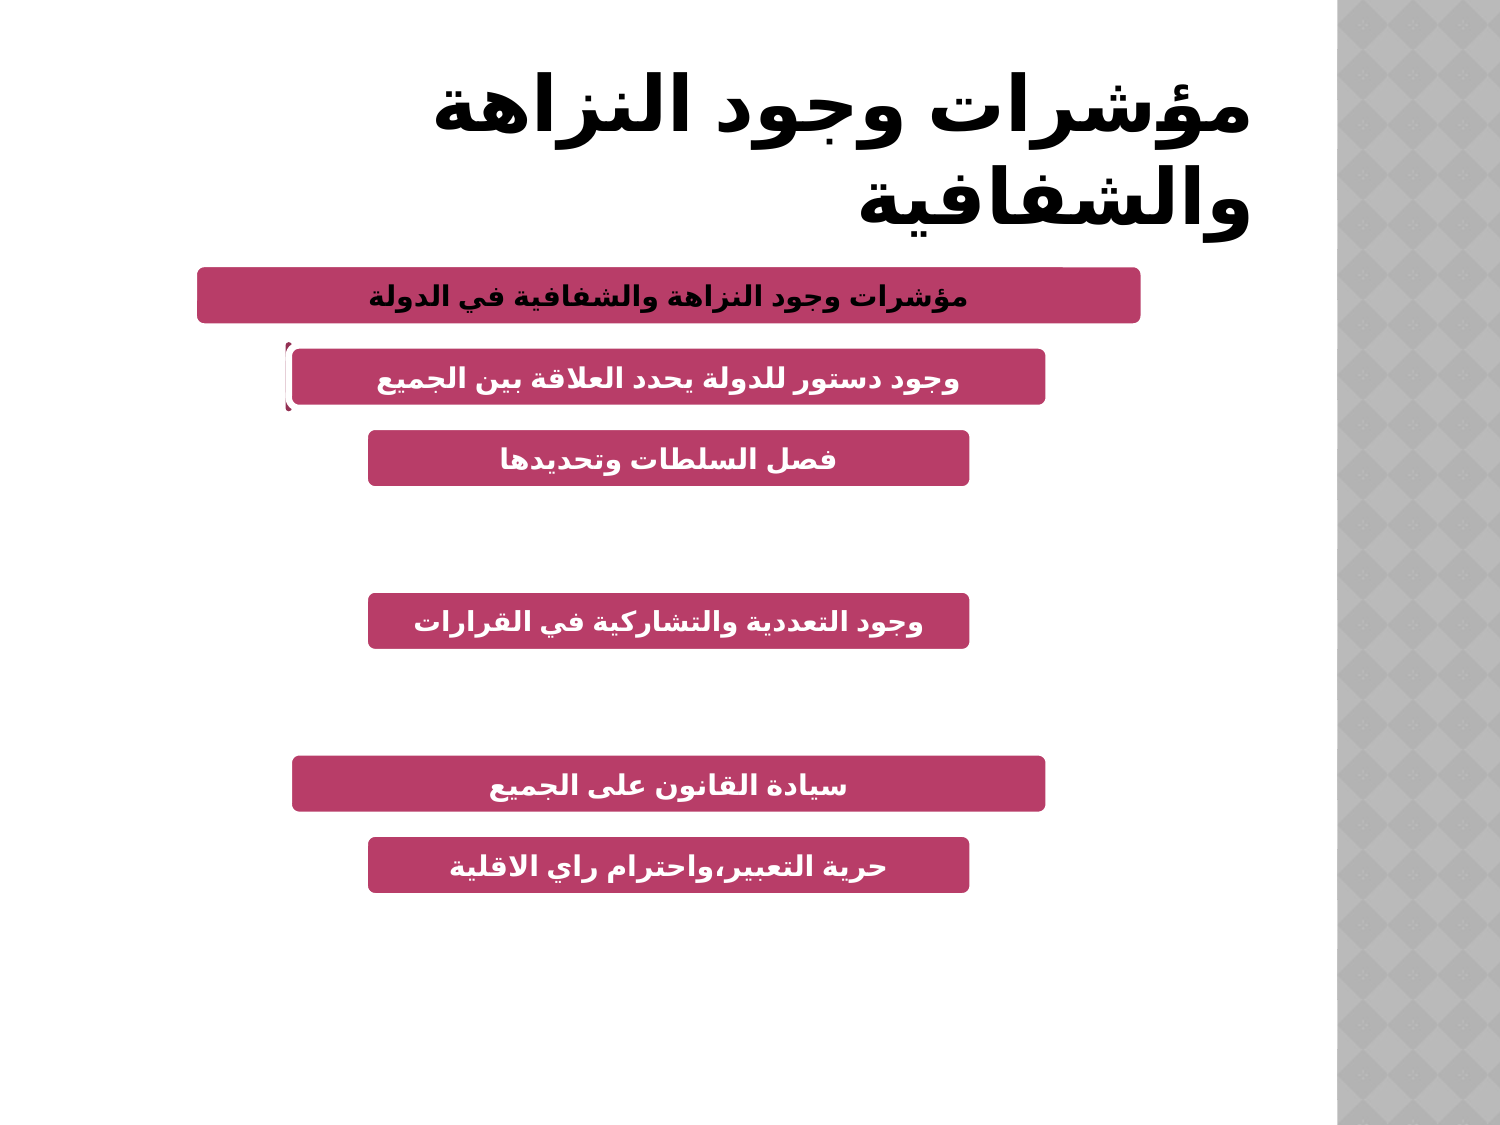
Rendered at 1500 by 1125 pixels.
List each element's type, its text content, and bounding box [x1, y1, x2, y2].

title مؤشرات وجود النزاهة والشفافية [75, 52, 1263, 240]
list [74, 263, 1263, 1060]
